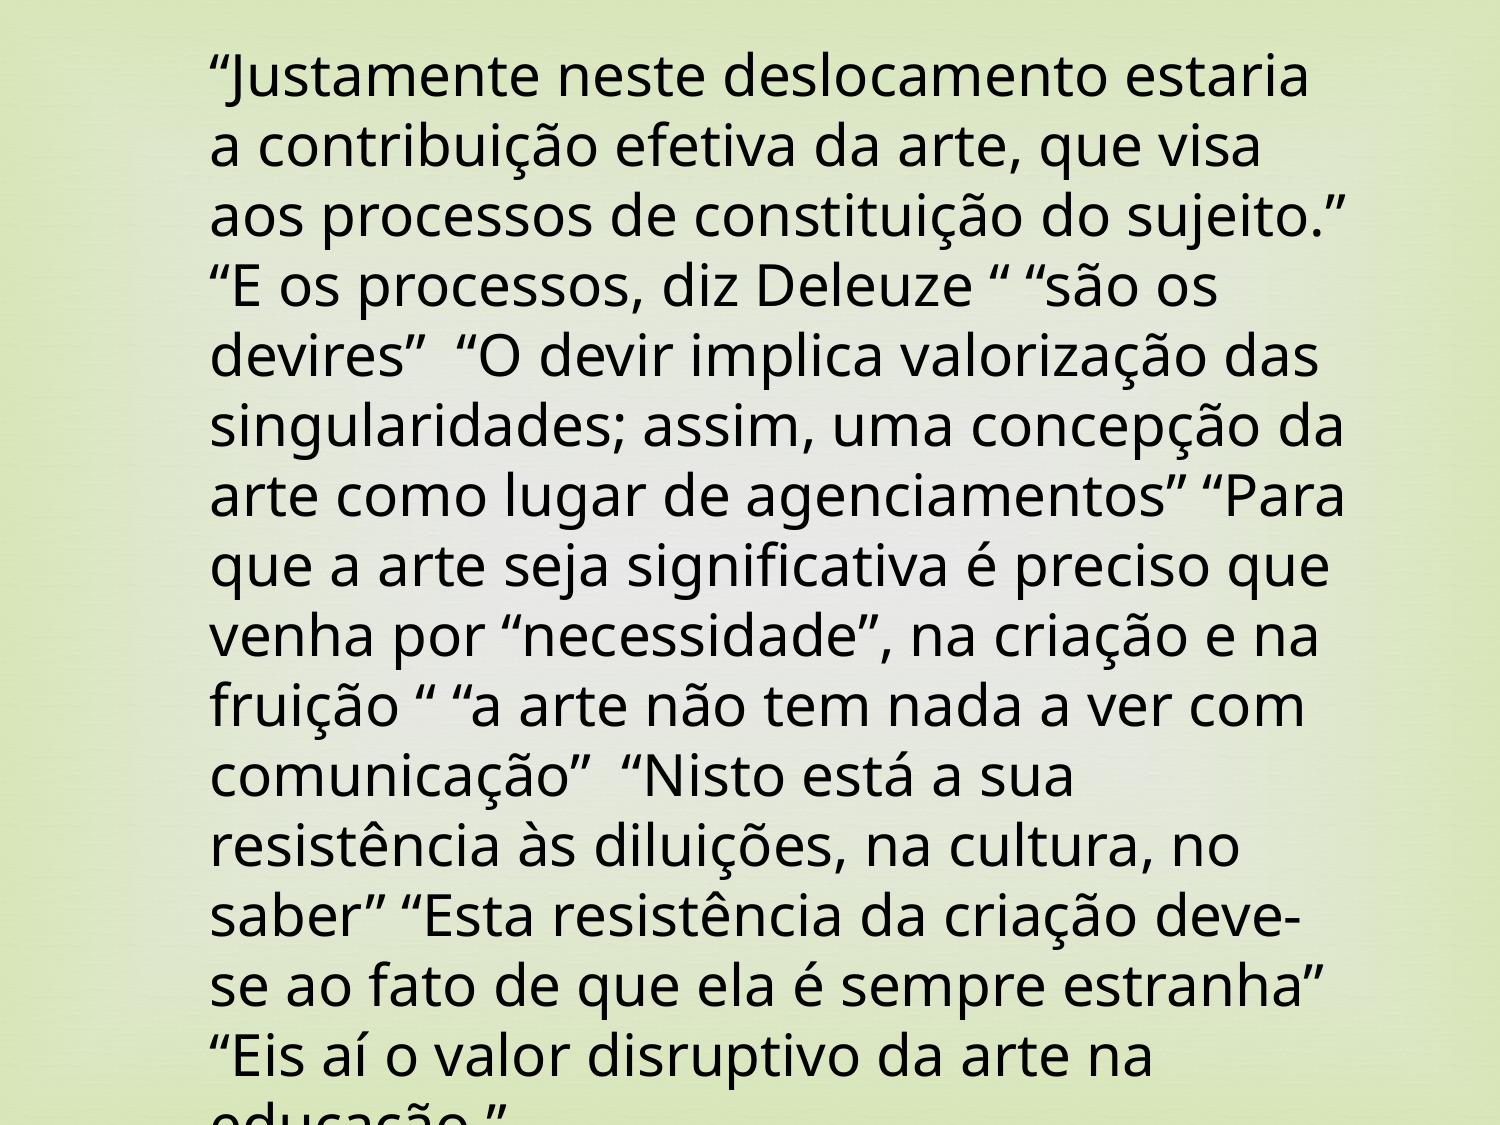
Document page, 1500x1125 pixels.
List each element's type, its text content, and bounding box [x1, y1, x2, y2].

text_box “Justamente neste deslocamento estaria a contribuição efetiva da arte, que visa aos processos de constituição do sujeito.” “E os processos, diz Deleuze “ “são os devires” “O devir implica valorização das singularidades; assim, uma concepção da arte como lugar de agenciamentos” “Para que a arte seja significativa é preciso que venha por “necessidade”, na criação e na fruição “ “a arte não tem nada a ver com comunicação” “Nisto está a sua resistência às diluições, na cultura, no saber” “Esta resistência da criação deve-se ao fato de que ela é sempre estranha” “Eis aí o valor disruptivo da arte na educação.” [194, 30, 1365, 1125]
